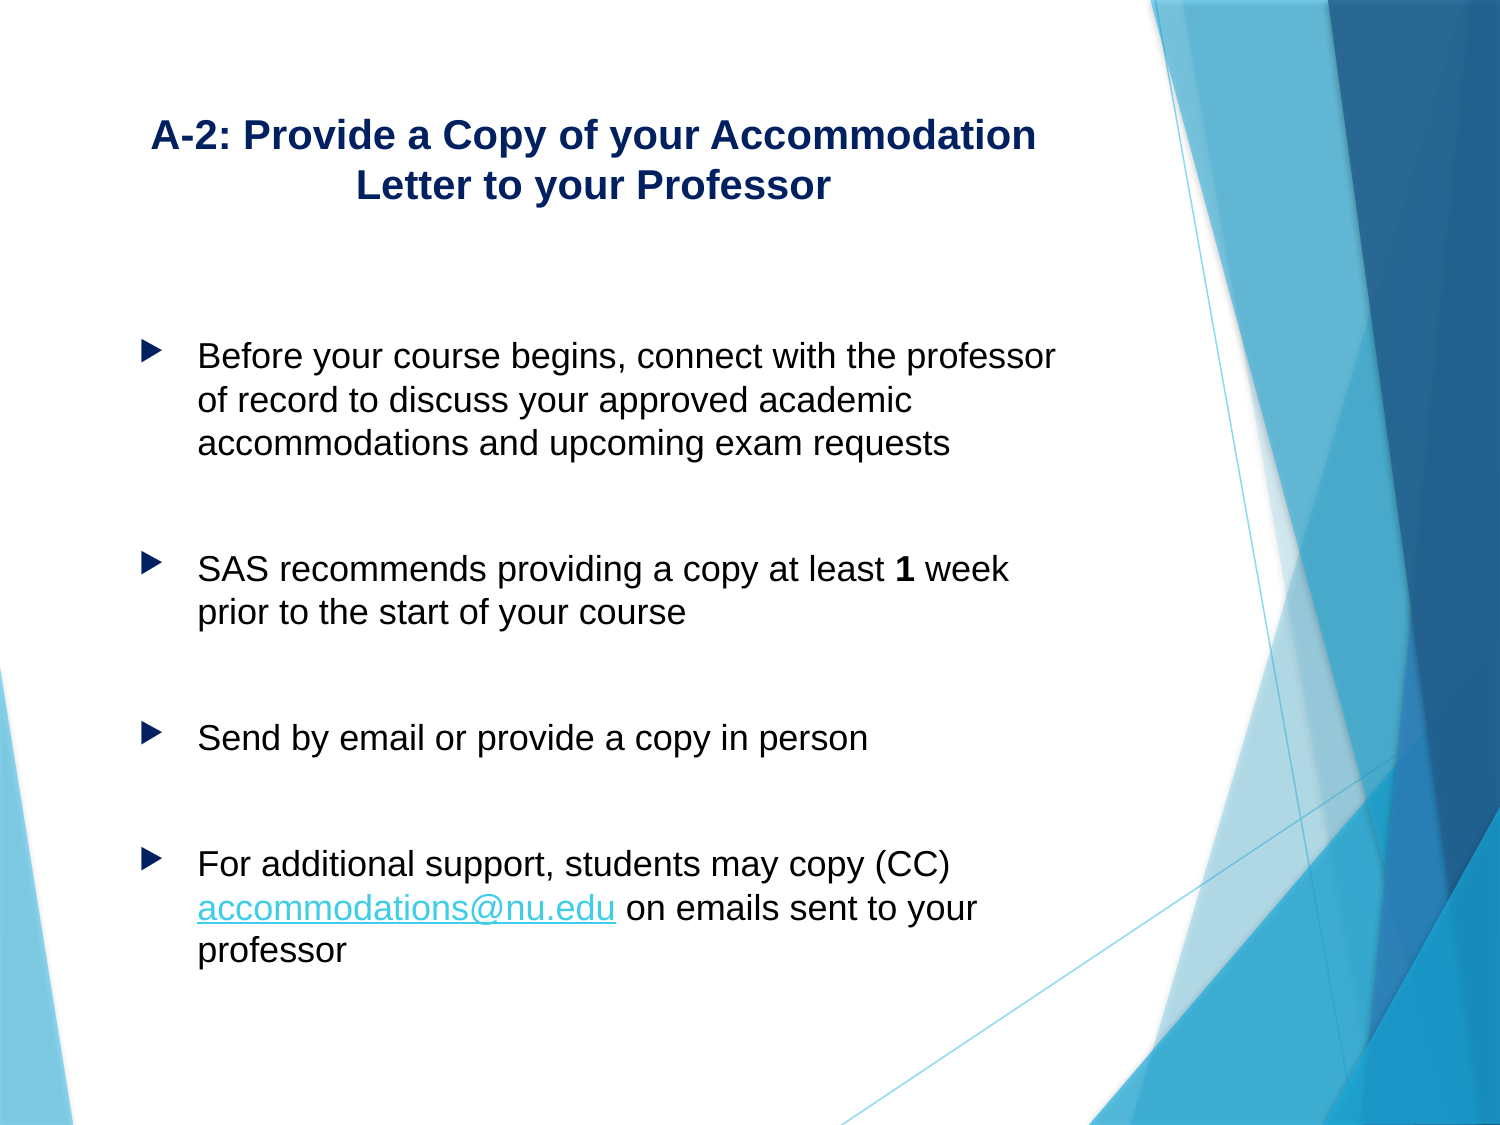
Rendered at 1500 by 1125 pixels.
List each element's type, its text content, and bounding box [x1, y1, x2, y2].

list Before your course begins, connect with the professor of record to discuss your approved academic accommodations and upcoming exam requests SAS recommends providing a copy at least 1 week prior to the start of your course Send by email or provide a copy in person For additional support, students may copy (CC) accommodations@nu.edu on emails sent to your professor [123, 262, 1075, 988]
title A-2: Provide a Copy of your Accommodation Letter to your Professor [112, 99, 1075, 288]
